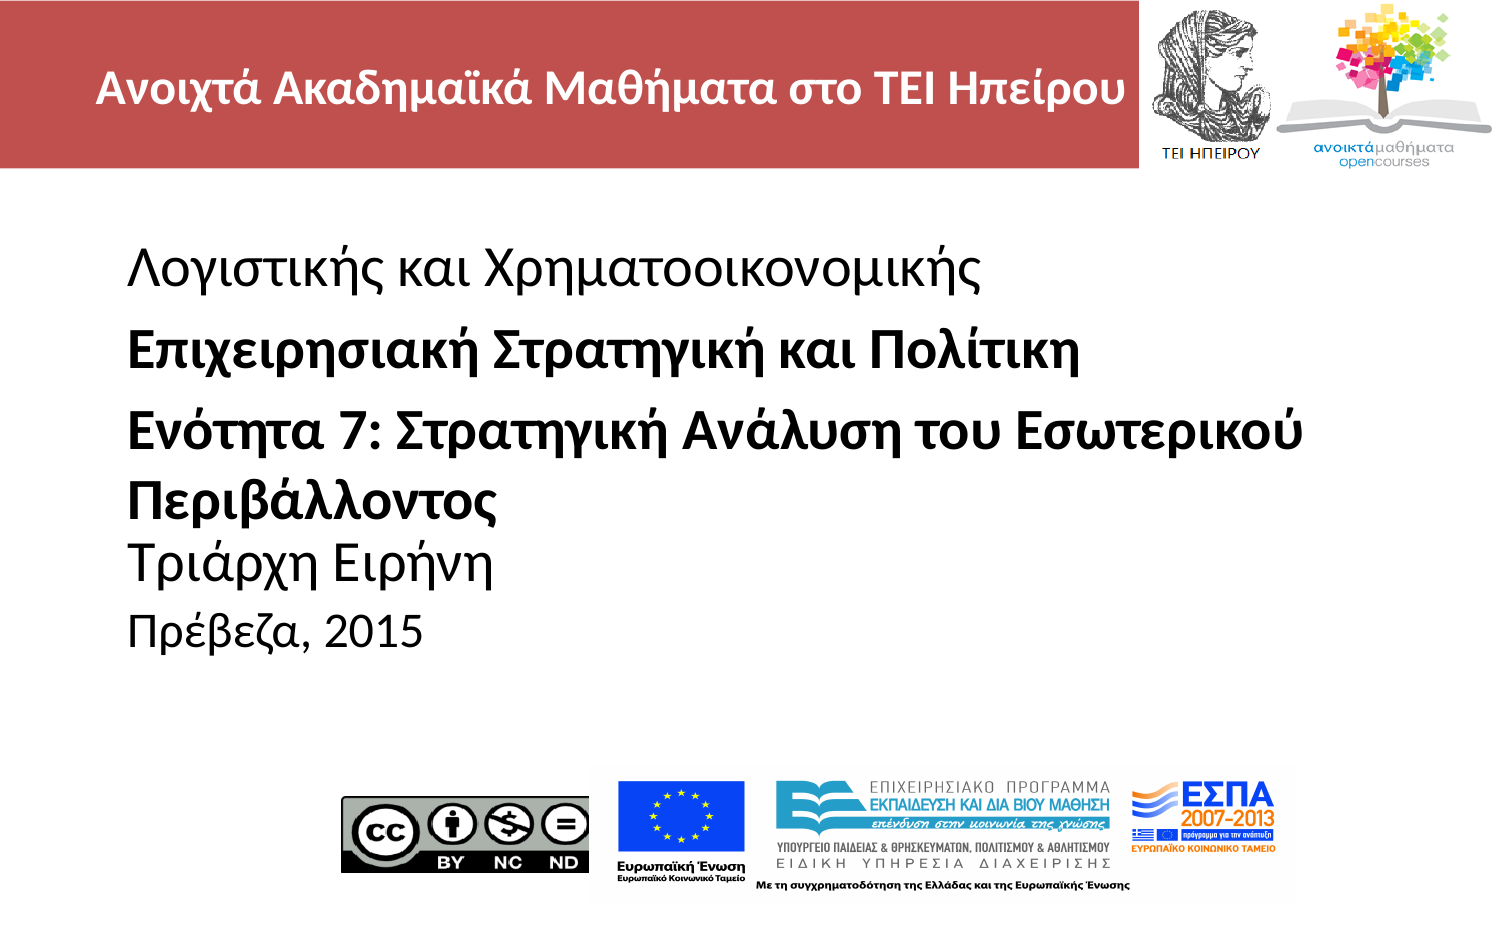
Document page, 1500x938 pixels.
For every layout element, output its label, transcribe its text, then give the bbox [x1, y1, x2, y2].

text_box Ανοιχτά Ακαδημαϊκά Μαθήματα στο ΤΕΙ Ηπείρου [0, 0, 1137, 169]
subtitle Λογιστικής και Χρηματοοικονομικής Επιχειρησιακή Στρατηγική και Πολίτικη Ενότητα 7: Στρατηγική Ανάλυση του Εσωτερικού Περιβάλλοντος Τριάρχη Ειρήνη Πρέβεζα, 2015 [112, 220, 1388, 664]
picture [1139, 0, 1500, 170]
picture [341, 764, 1297, 905]
